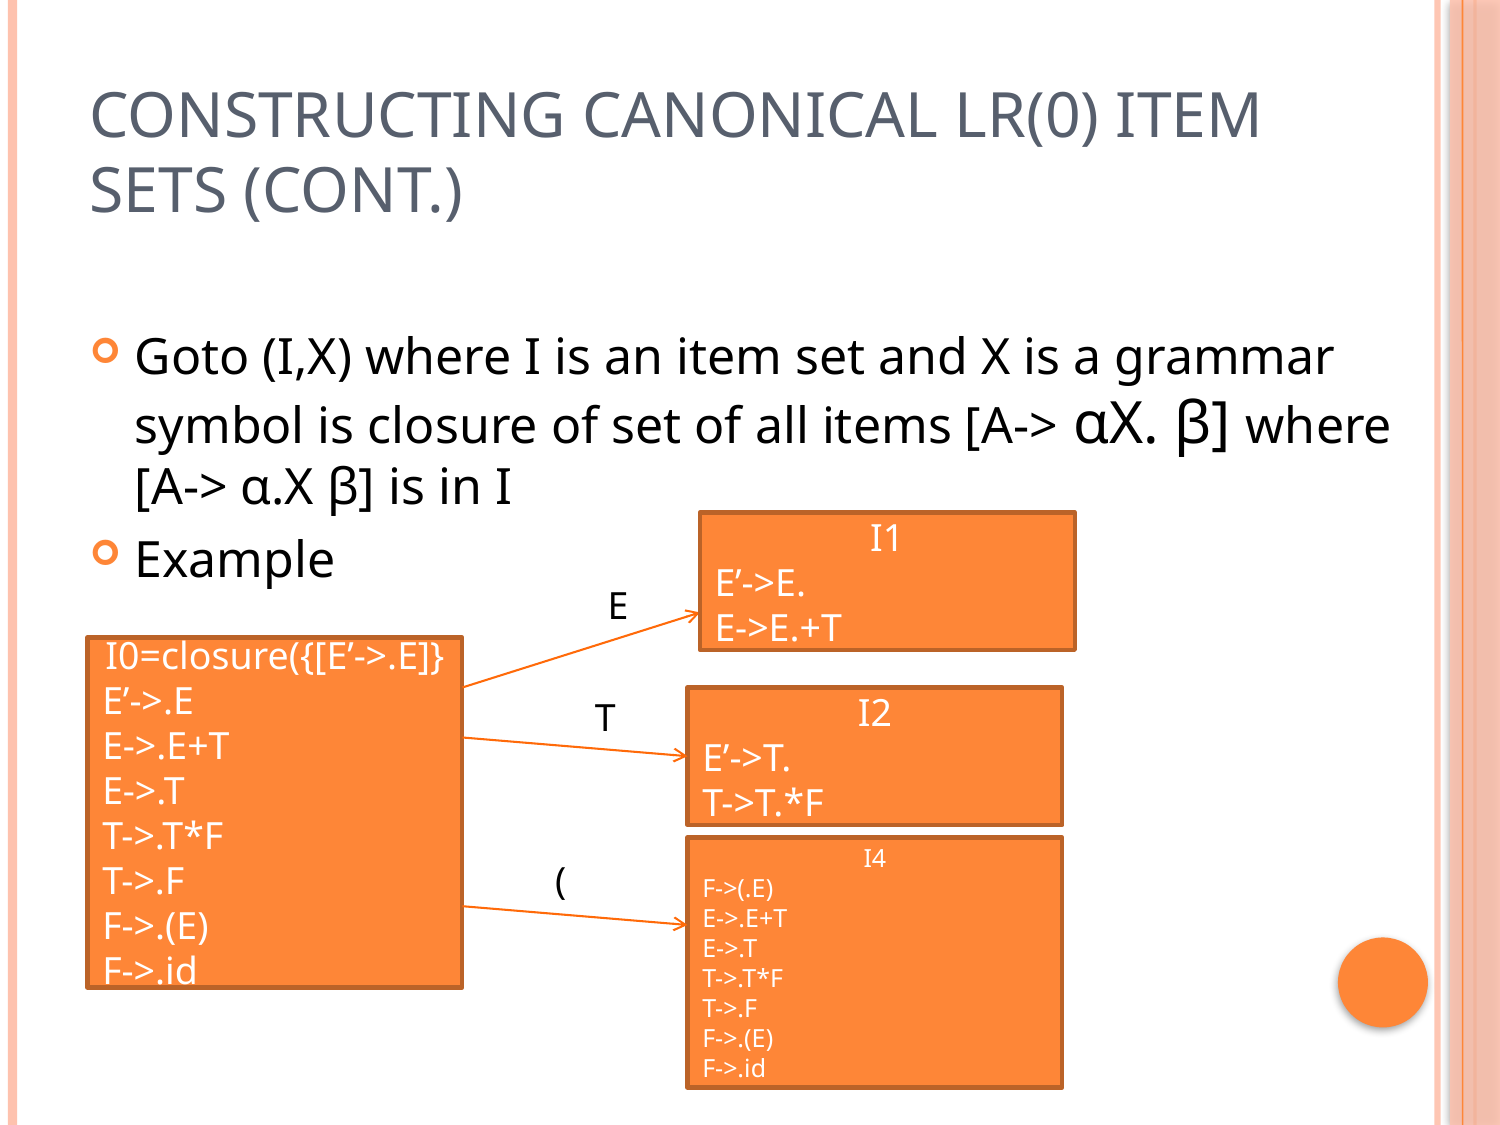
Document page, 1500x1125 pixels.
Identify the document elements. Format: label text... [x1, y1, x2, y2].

list Goto (I,X) where I is an item set and X is a grammar symbol is closure of set of all items [A-> αX. β] where [A-> α.X β] is in I Example [75, 317, 1425, 600]
text_box I0=closure({[E’->.E]} E’->.E E->.E+T E->.T T->.T*F T->.F F->.(E) F->.id [85, 635, 464, 990]
text_box I2 E’->T. T->T.*F [685, 685, 1064, 827]
text_box I1 E’->E. E->E.+T [698, 510, 1077, 652]
text_box E [592, 574, 644, 609]
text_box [461, 611, 701, 688]
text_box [461, 905, 688, 926]
text_box T [580, 698, 631, 734]
text_box ( [540, 849, 582, 903]
title Constructing canonical LR(0) item sets (cont.) [75, 45, 1300, 233]
text_box I4 F->(.E) E->.E+T E->.T T->.T*F T->.F F->.(E) F->.id [685, 835, 1064, 1090]
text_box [461, 736, 688, 757]
